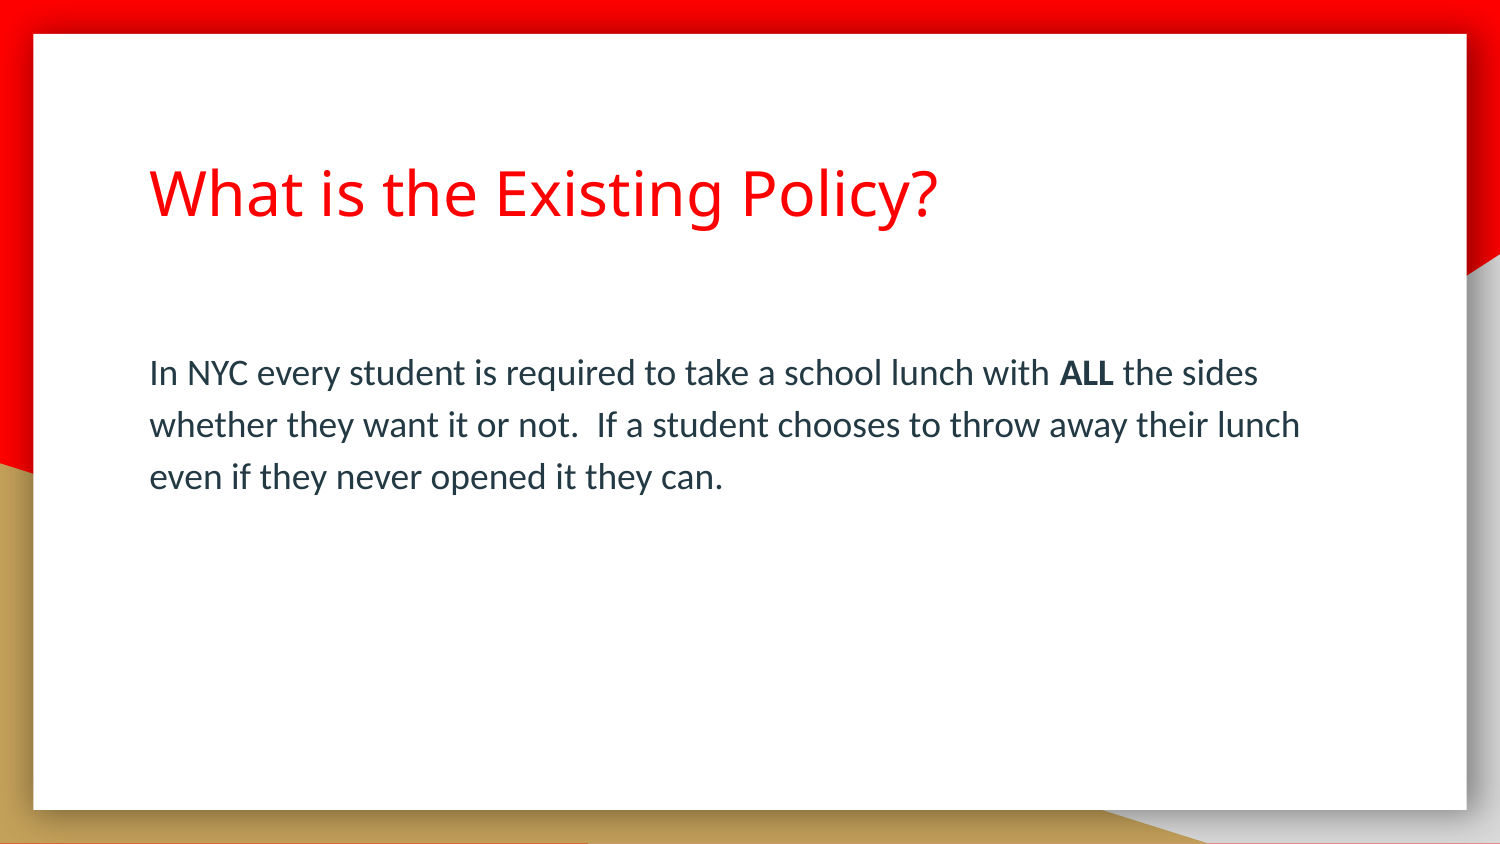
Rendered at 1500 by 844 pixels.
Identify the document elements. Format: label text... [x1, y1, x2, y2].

list In NYC every student is required to take a school lunch with ALL the sides whether they want it or not. If a student chooses to throw away their lunch even if they never opened it they can. [134, 326, 1366, 729]
title What is the Existing Policy? [134, 138, 1366, 296]
